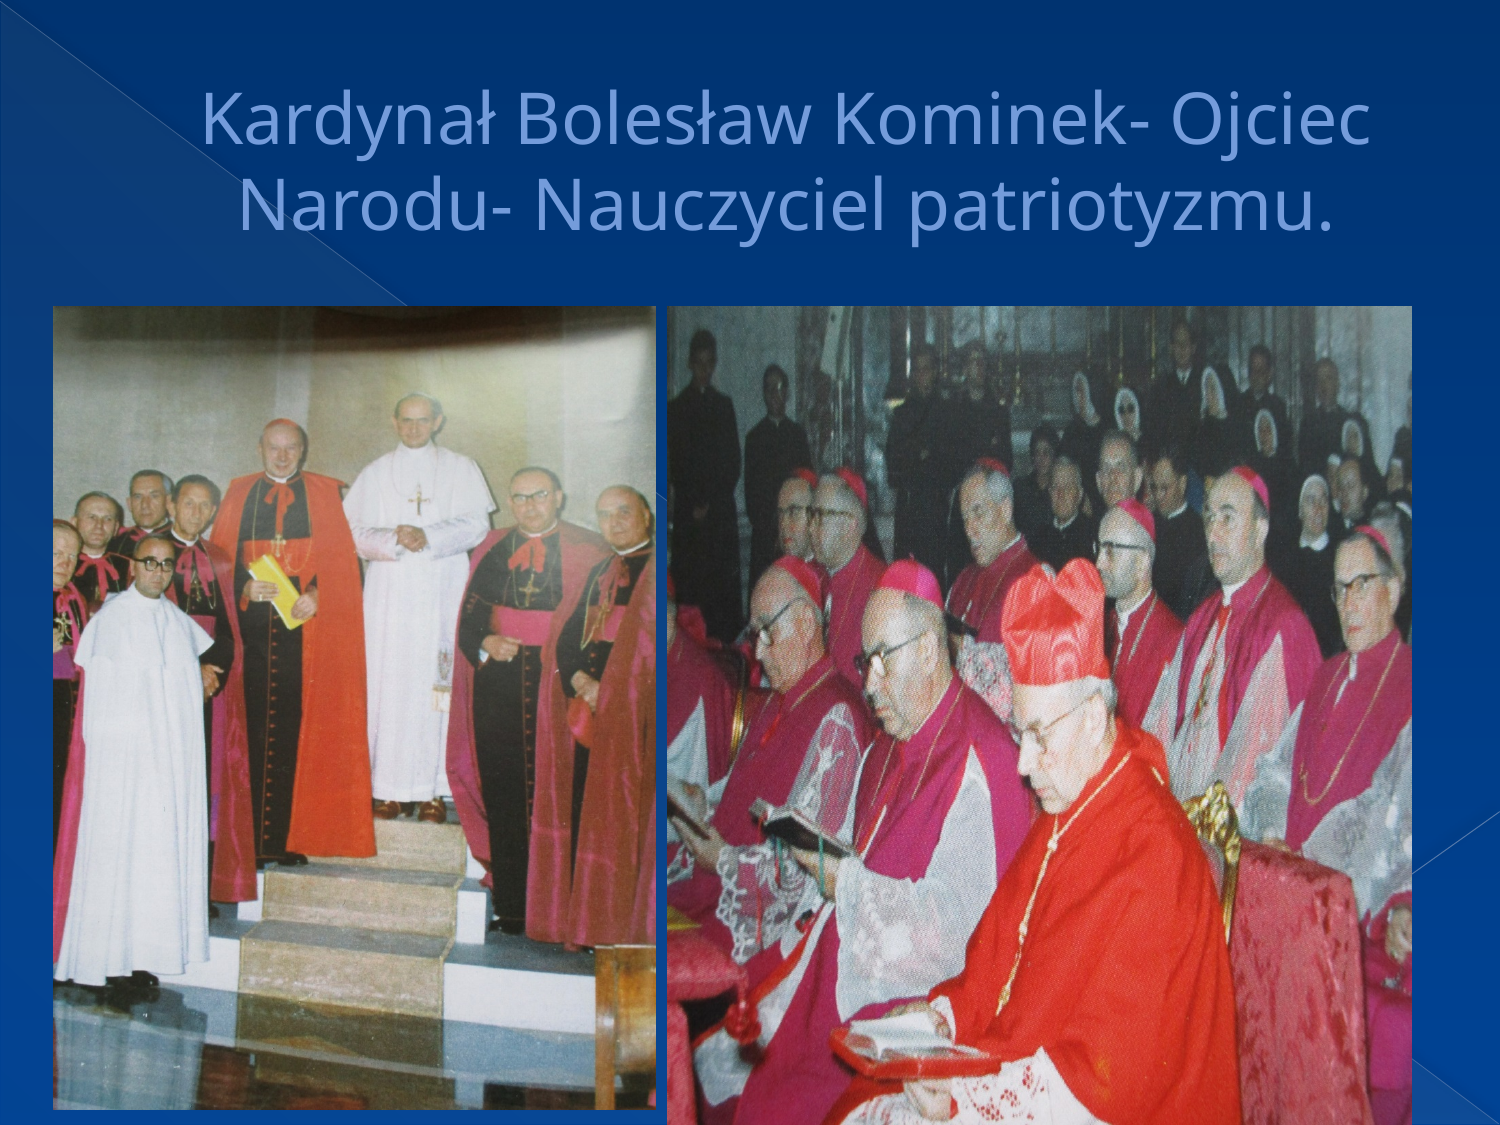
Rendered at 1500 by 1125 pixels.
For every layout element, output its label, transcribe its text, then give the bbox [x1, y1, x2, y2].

picture [52, 306, 656, 1110]
title Kardynał Bolesław Kominek- Ojciec Narodu- Nauczyciel patriotyzmu. [75, 43, 1425, 274]
picture [667, 306, 1412, 1125]
